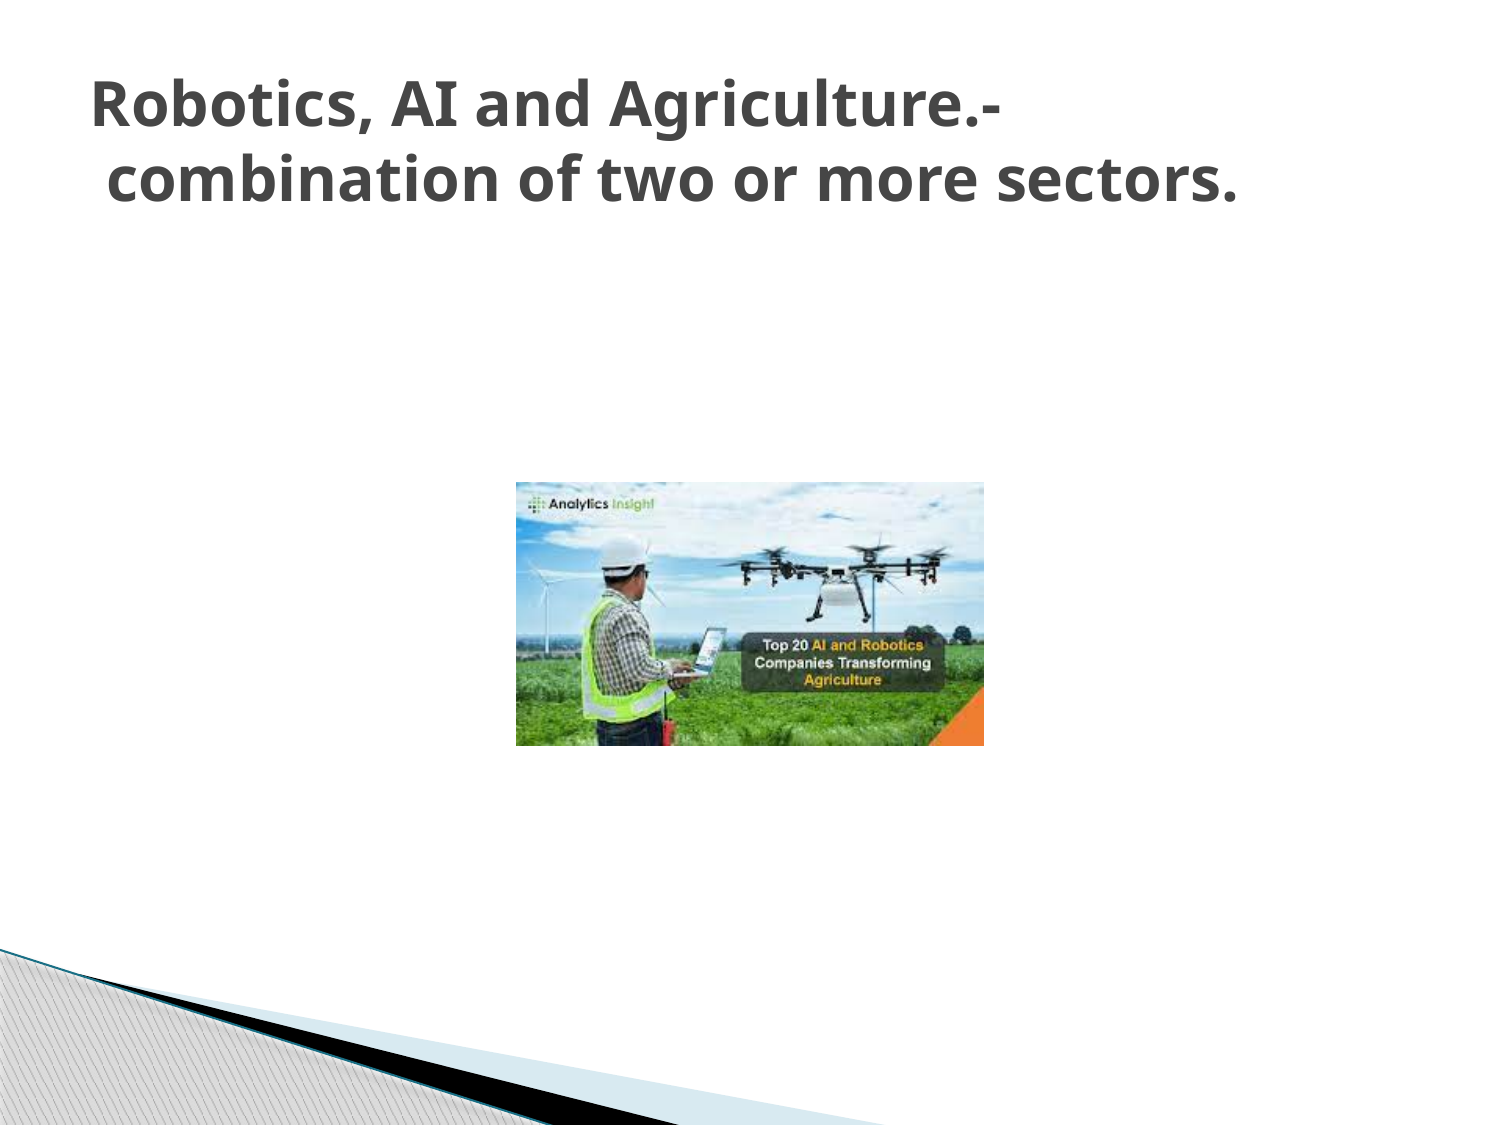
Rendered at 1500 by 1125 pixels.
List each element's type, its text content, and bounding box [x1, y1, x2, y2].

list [516, 482, 984, 746]
title Robotics, AI and Agriculture.- combination of two or more sectors. [75, 45, 1425, 233]
